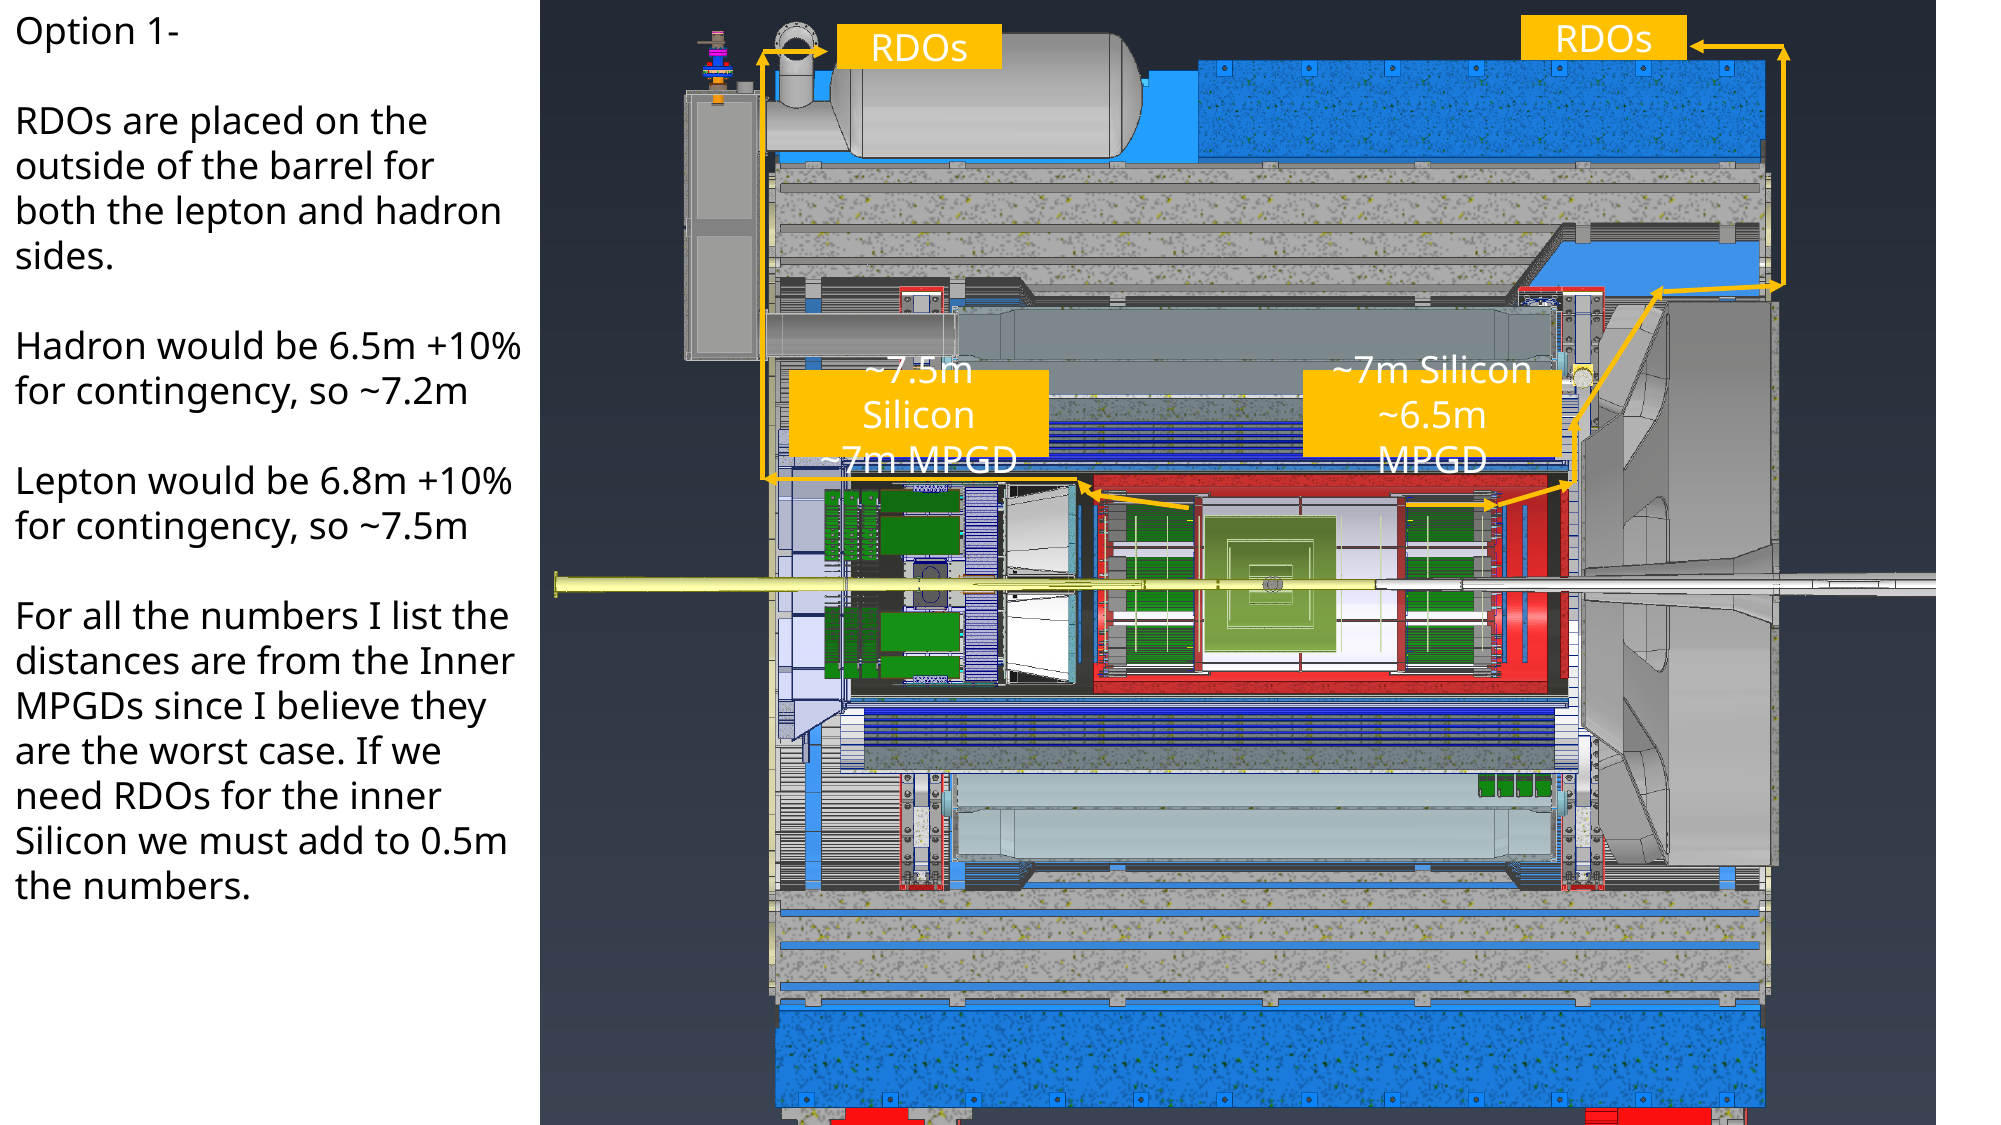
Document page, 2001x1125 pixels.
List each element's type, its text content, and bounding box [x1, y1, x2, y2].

picture [539, 0, 1937, 1125]
text_box Option 1- RDOs are placed on the outside of the barrel for both the lepton and hadron sides. Hadron would be 6.5m +10% for contingency, so ~7.2m Lepton would be 6.8m +10% for contingency, so ~7.5m For all the numbers I list the distances are from the Inner MPGDs since I believe they are the worst case. If we need RDOs for the inner Silicon we must add to 0.5m the numbers. [0, 0, 539, 915]
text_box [1076, 479, 1091, 495]
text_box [1662, 284, 1785, 293]
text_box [1497, 482, 1575, 506]
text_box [1573, 284, 1664, 425]
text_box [1086, 493, 1190, 509]
